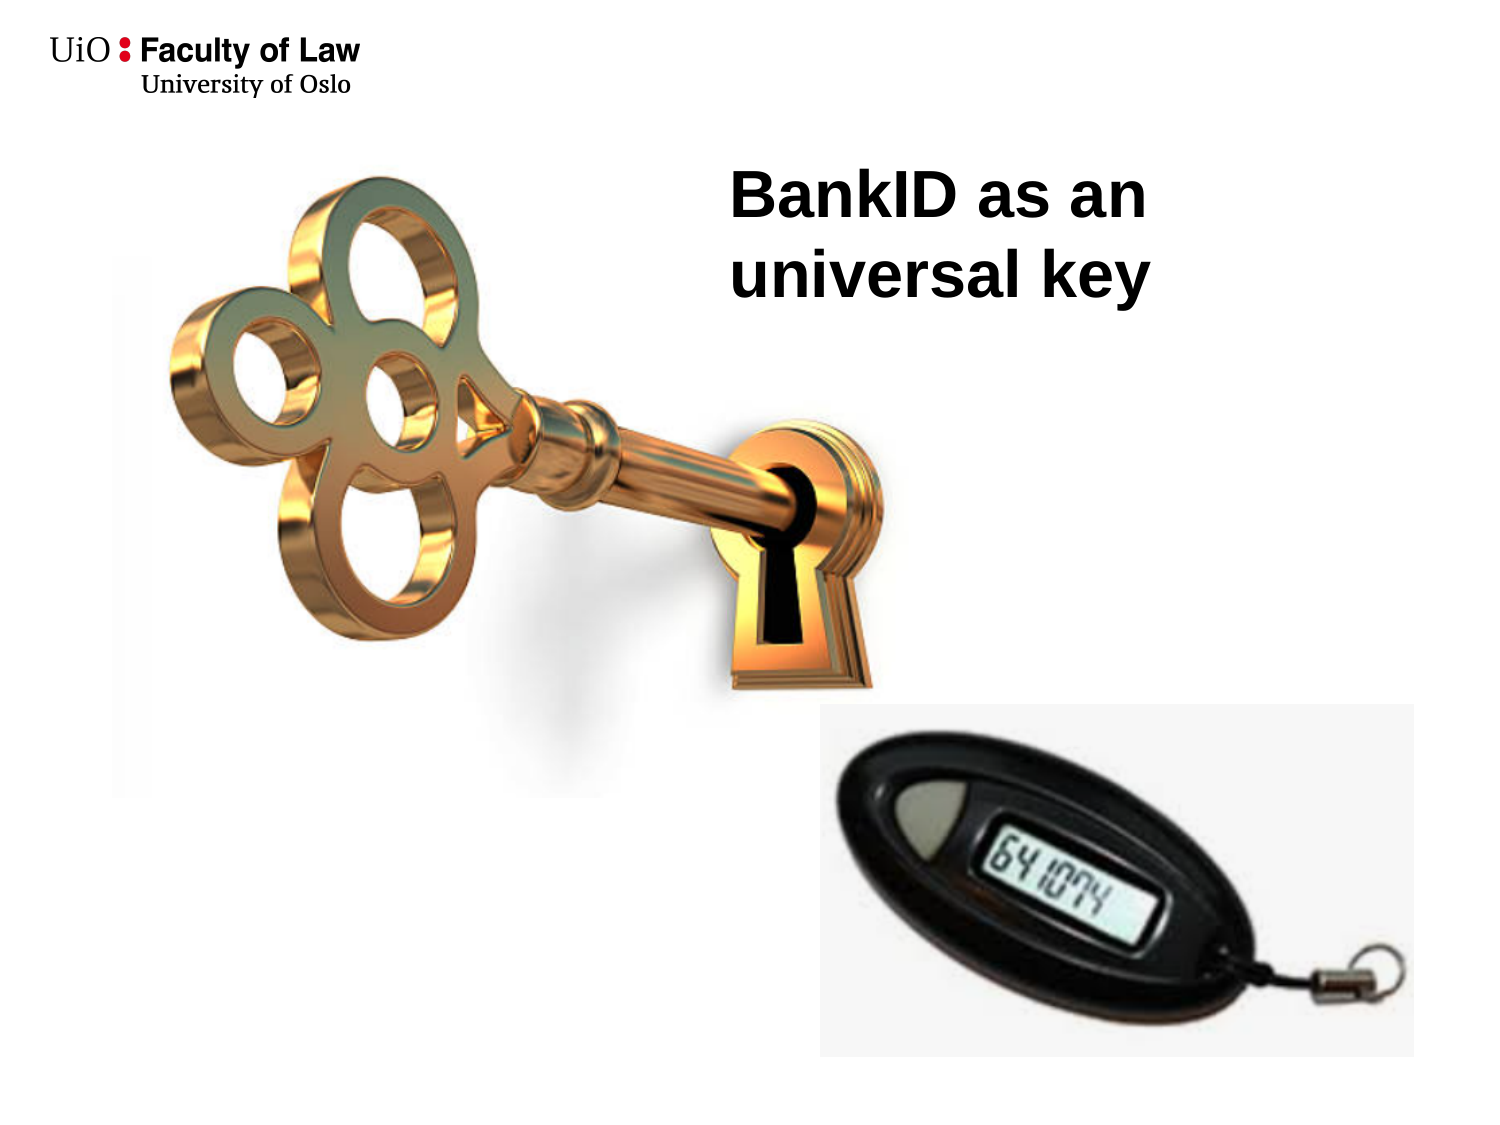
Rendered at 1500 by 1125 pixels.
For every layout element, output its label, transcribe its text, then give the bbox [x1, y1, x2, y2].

picture [50, 37, 360, 98]
picture [820, 704, 1414, 1057]
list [111, 122, 979, 799]
title BankID as an universal key [982, 137, 1426, 326]
